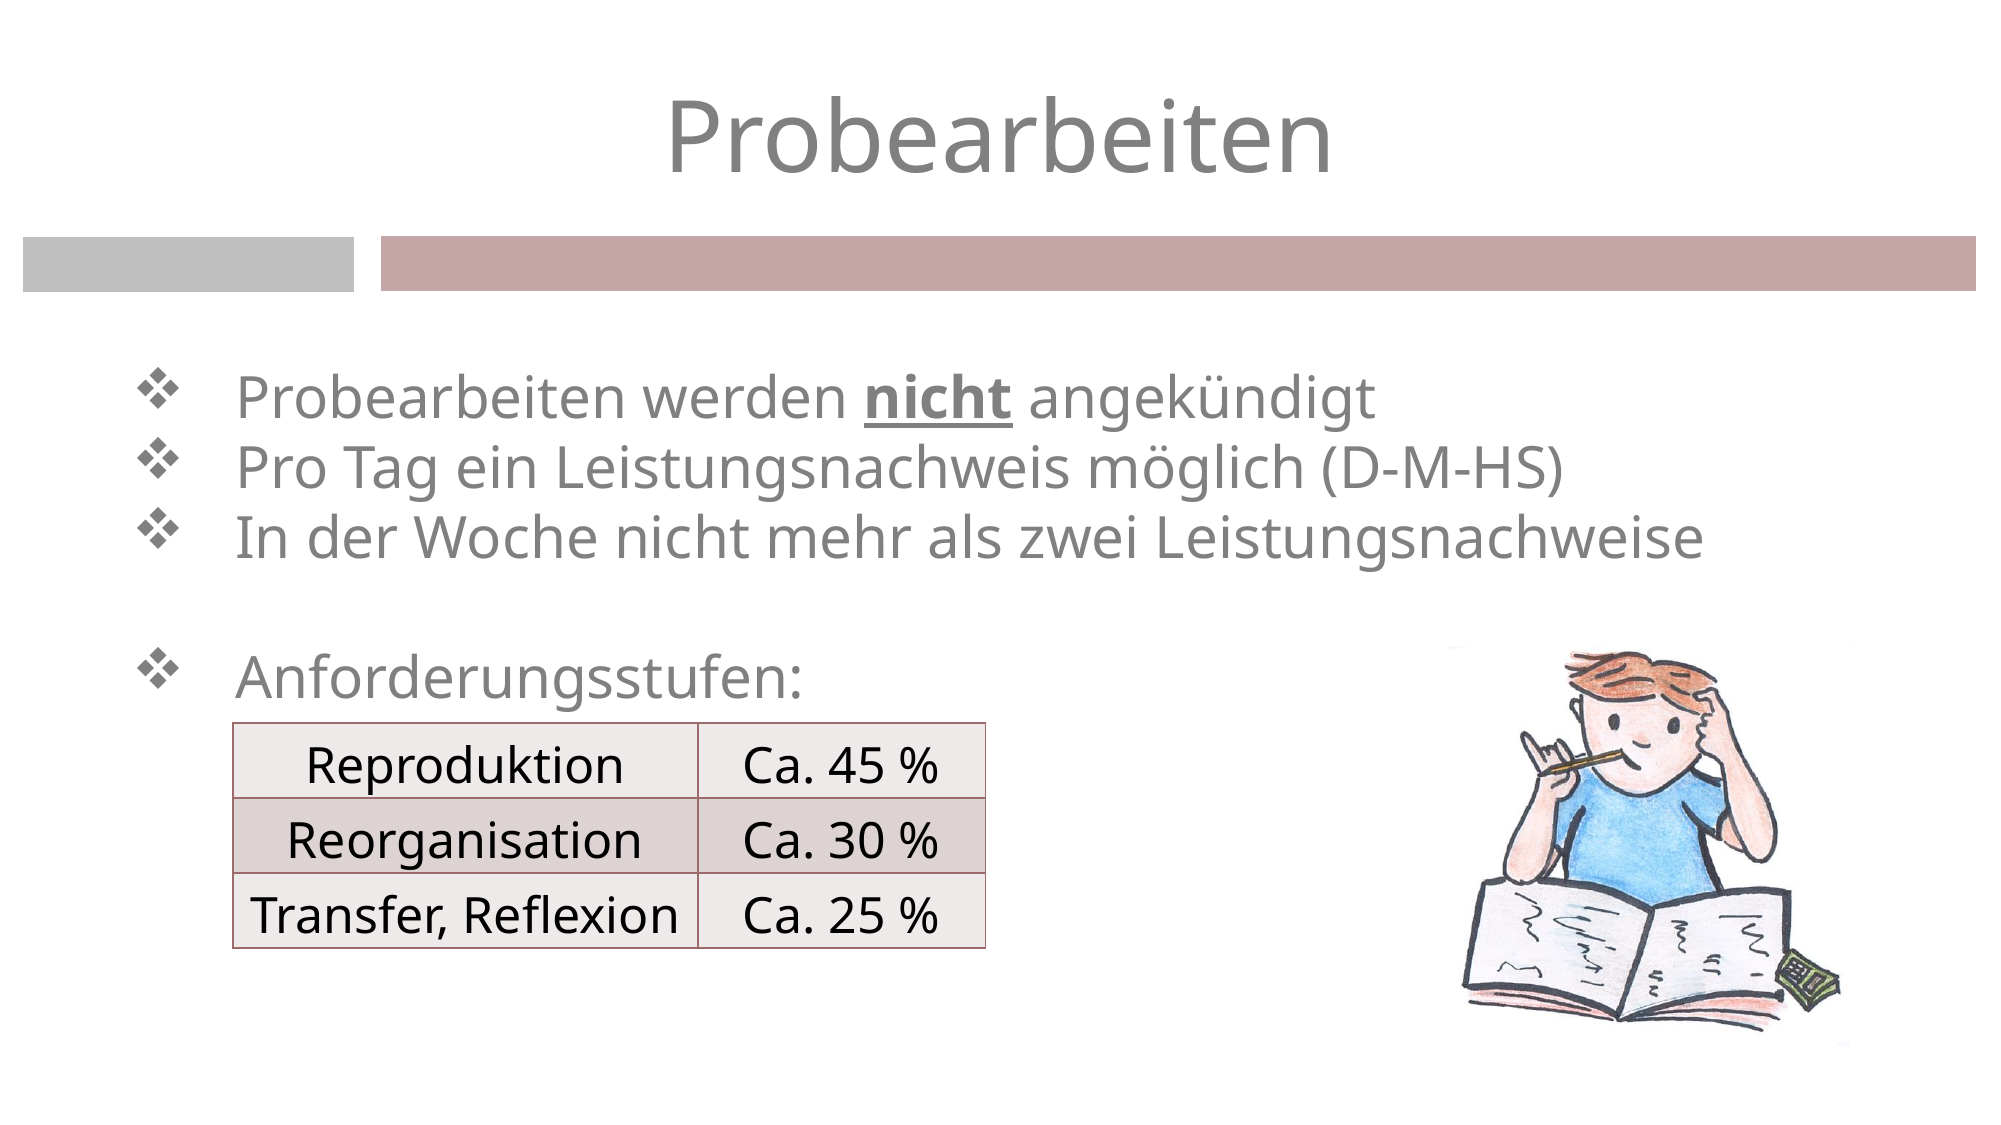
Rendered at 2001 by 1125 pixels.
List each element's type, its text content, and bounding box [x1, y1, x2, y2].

table_cell Transfer, Reflexion [234, 874, 697, 947]
table_header Reproduktion [234, 724, 697, 797]
text_box [21, 235, 357, 294]
table_cell Ca. 25 % [699, 874, 985, 947]
text_box [379, 234, 1979, 293]
table_cell Reorganisation [234, 799, 697, 872]
table_cell Ca. 30 % [699, 799, 985, 872]
title Probearbeiten [139, 51, 1861, 229]
text_box Probearbeiten werden nicht angekündigt Pro Tag ein Leistungsnachweis möglich (D-M-HS) In der Woche nicht mehr als zwei Leistungsnachweise Anforderungsstufen: [117, 300, 2000, 1068]
table_header Ca. 45 % [699, 724, 985, 797]
picture [1442, 622, 1861, 1057]
